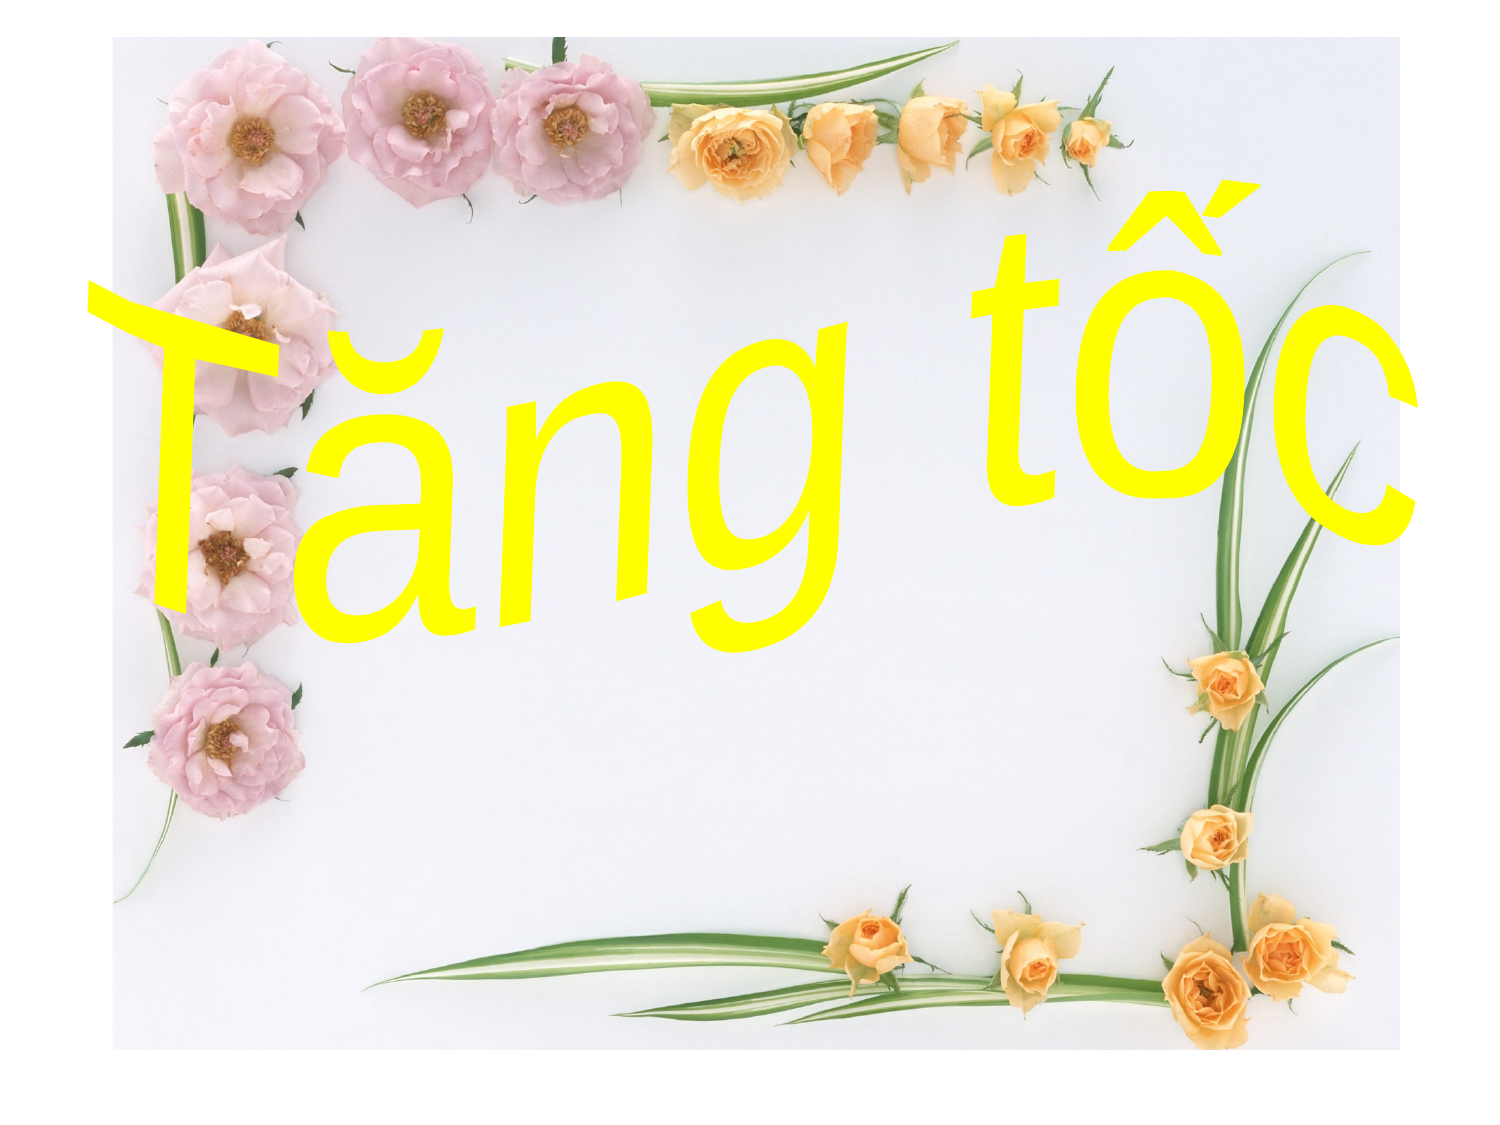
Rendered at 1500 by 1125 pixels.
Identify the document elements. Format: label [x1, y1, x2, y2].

list [112, 37, 1401, 1051]
